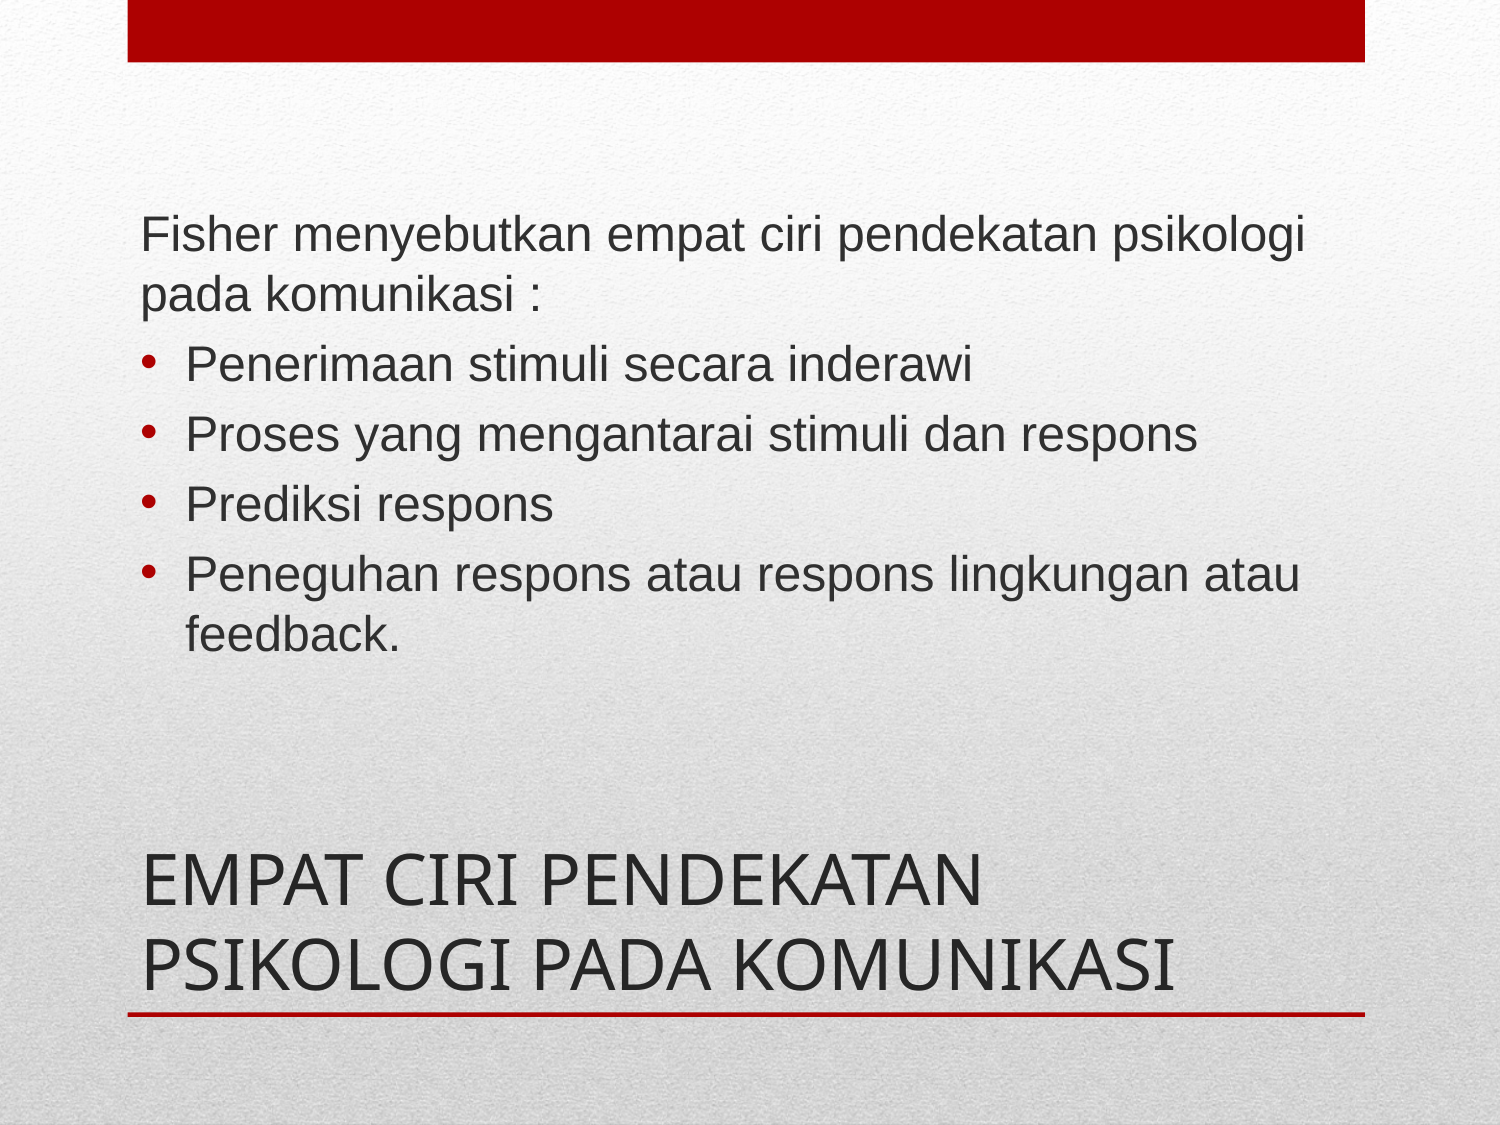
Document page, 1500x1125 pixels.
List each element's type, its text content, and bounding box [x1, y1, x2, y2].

title EMPAT CIRI PENDEKATAN PSIKOLOGI PADA KOMUNIKASI [125, 750, 1238, 1013]
list Fisher menyebutkan empat ciri pendekatan psikologi pada komunikasi : Penerimaan stimuli secara inderawi Proses yang mengantarai stimuli dan respons Prediksi respons Peneguhan respons atau respons lingkungan atau feedback. [125, 112, 1363, 750]
